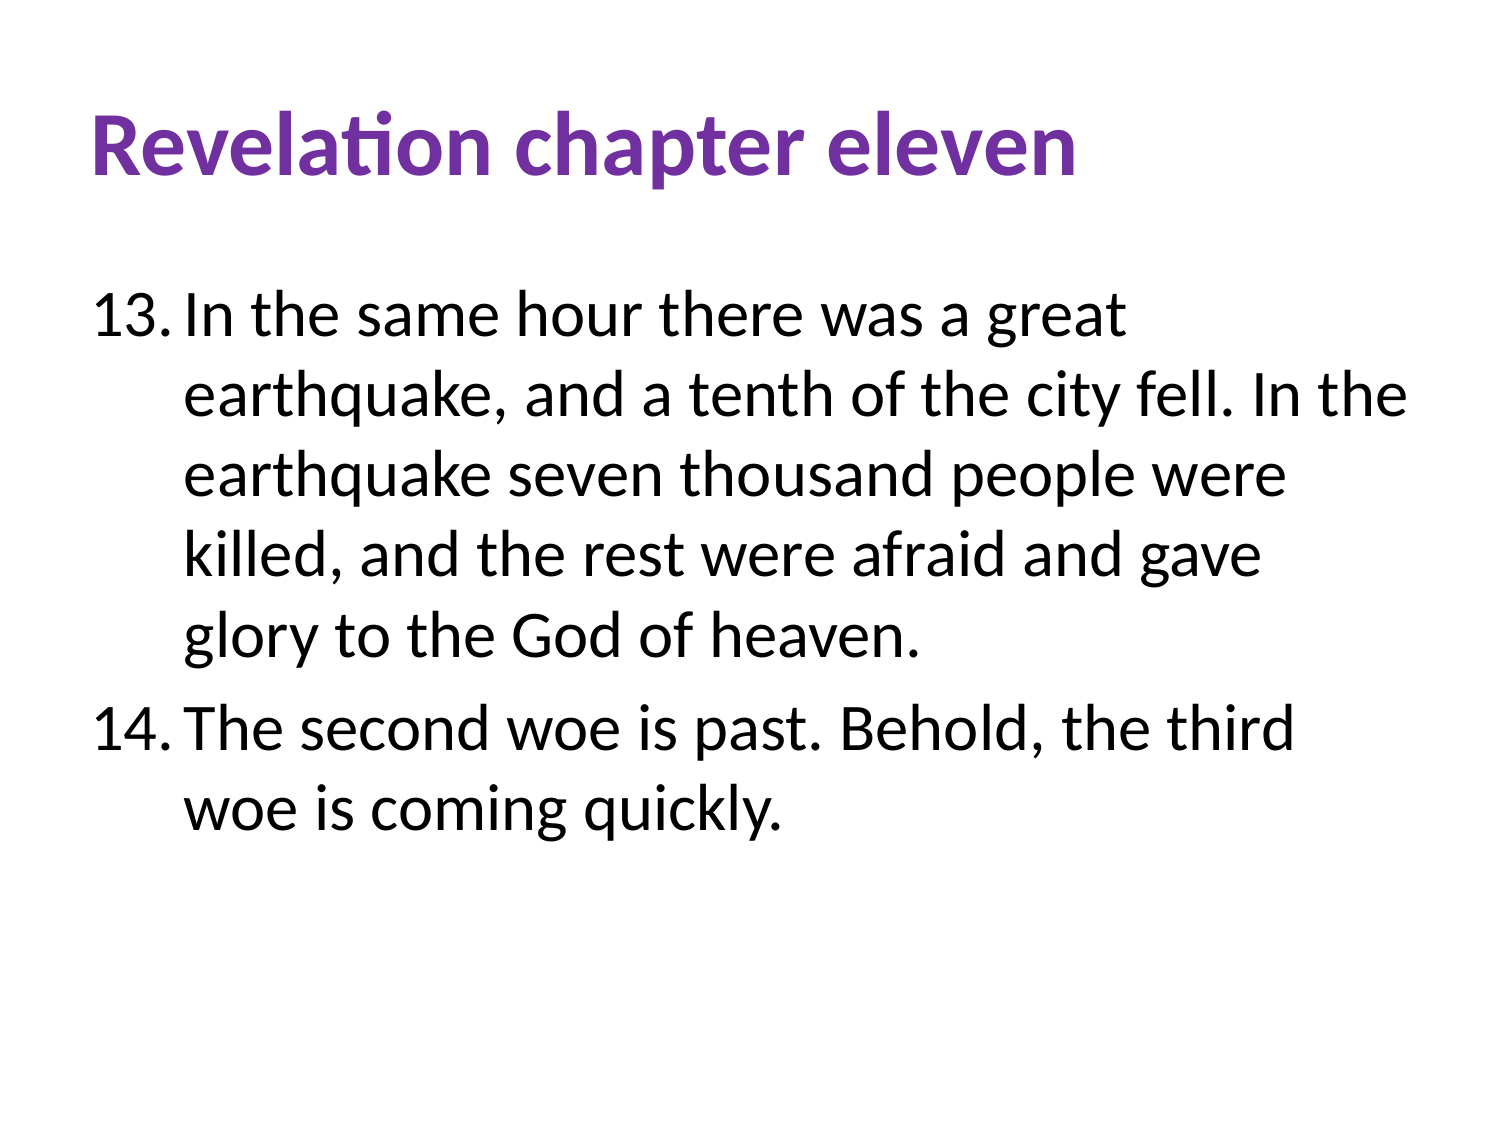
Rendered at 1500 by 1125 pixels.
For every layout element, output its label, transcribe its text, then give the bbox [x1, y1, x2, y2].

list In the same hour there was a great earthquake, and a tenth of the city fell. In the earthquake seven thousand people were killed, and the rest were afraid and gave glory to the God of heaven. The second woe is past. Behold, the third woe is coming quickly. [75, 262, 1425, 1063]
title Revelation chapter eleven [75, 45, 1425, 233]
